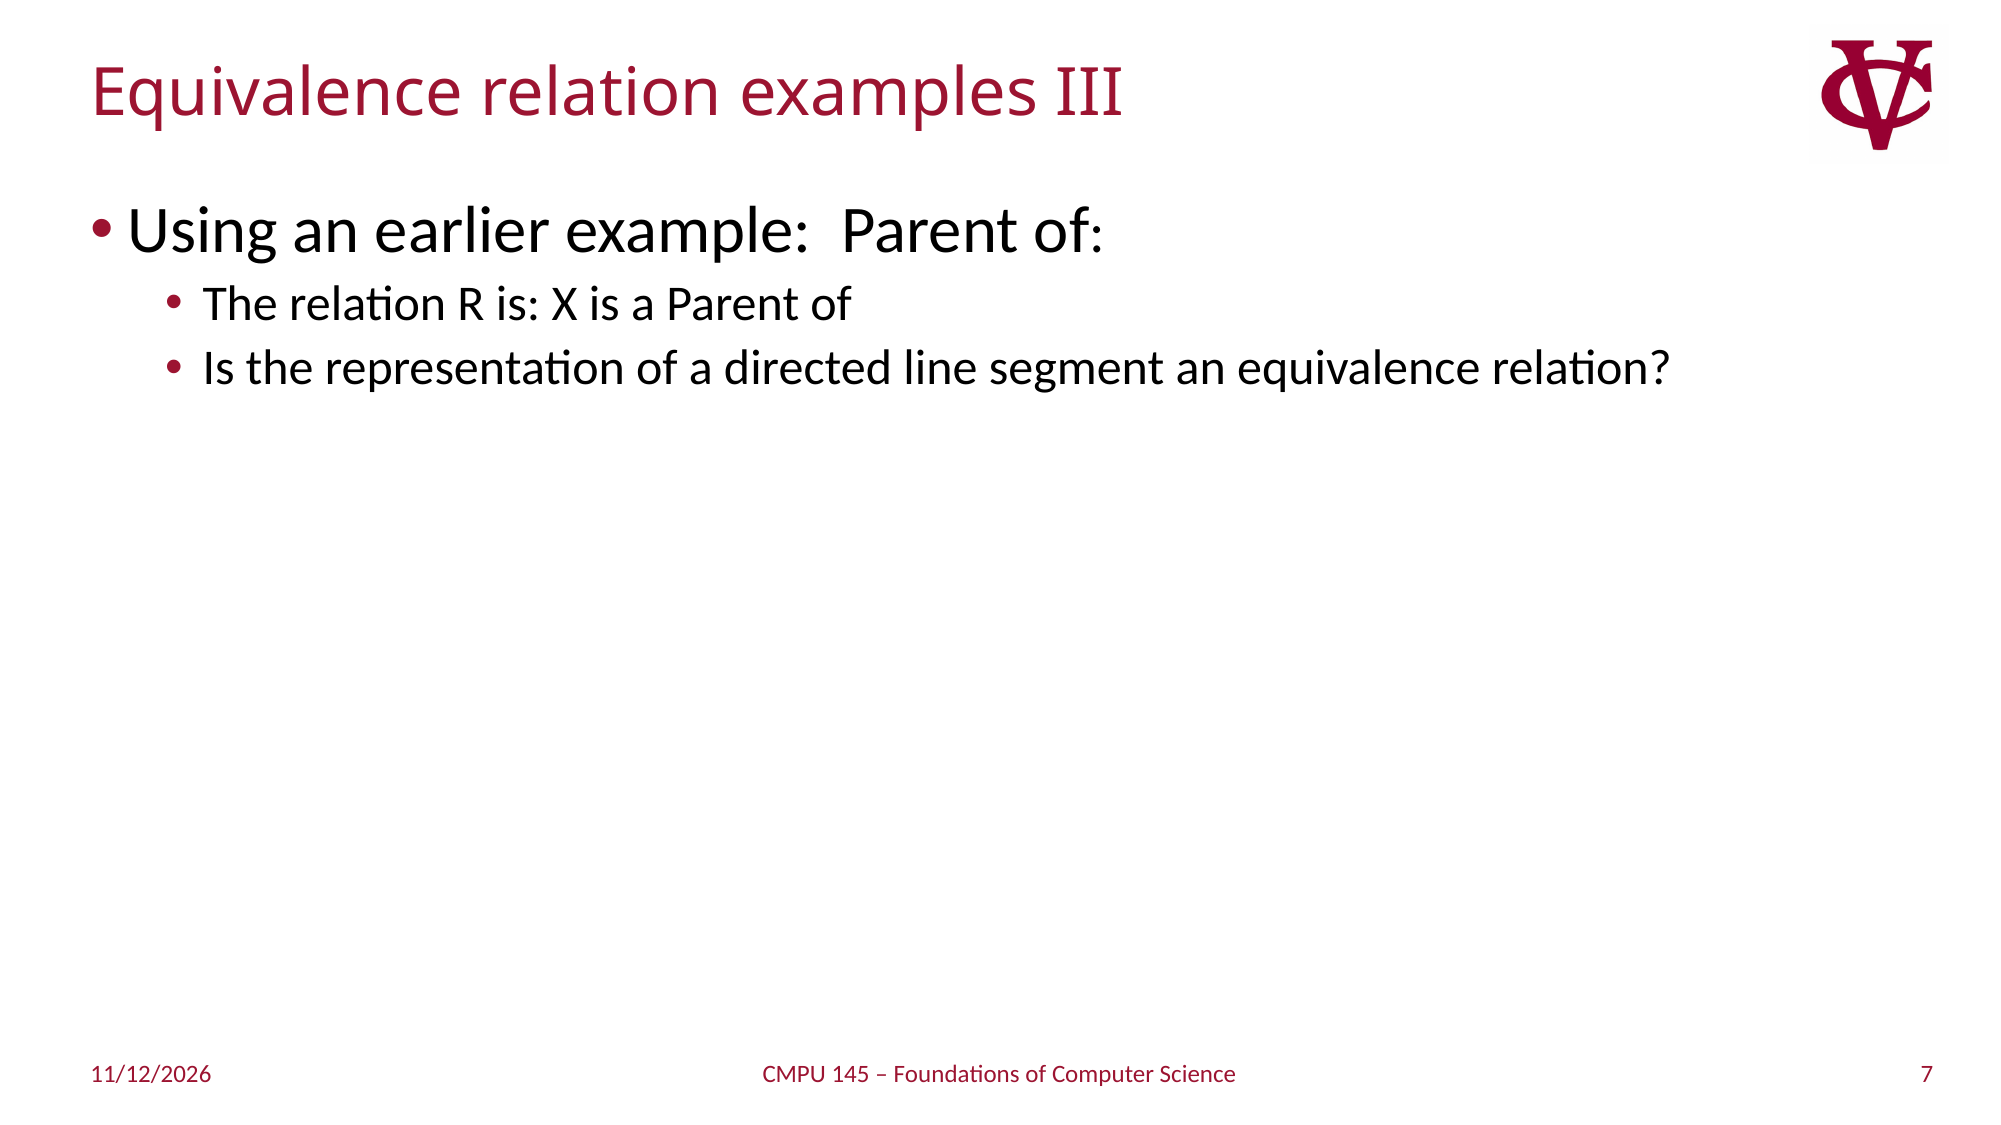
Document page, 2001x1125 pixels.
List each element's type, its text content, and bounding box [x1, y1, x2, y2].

slide_number 7 [1384, 1042, 1949, 1103]
footer CMPU 145 – Foundations of Computer Science [662, 1042, 1338, 1103]
list Using an earlier example: Parent of: The relation R is: X is a Parent of Is the representation of a directed line segment an equivalence relation? [75, 187, 1925, 1006]
picture [1809, 24, 1949, 164]
title Equivalence relation examples III [75, 37, 1793, 151]
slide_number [75, 1042, 640, 1103]
